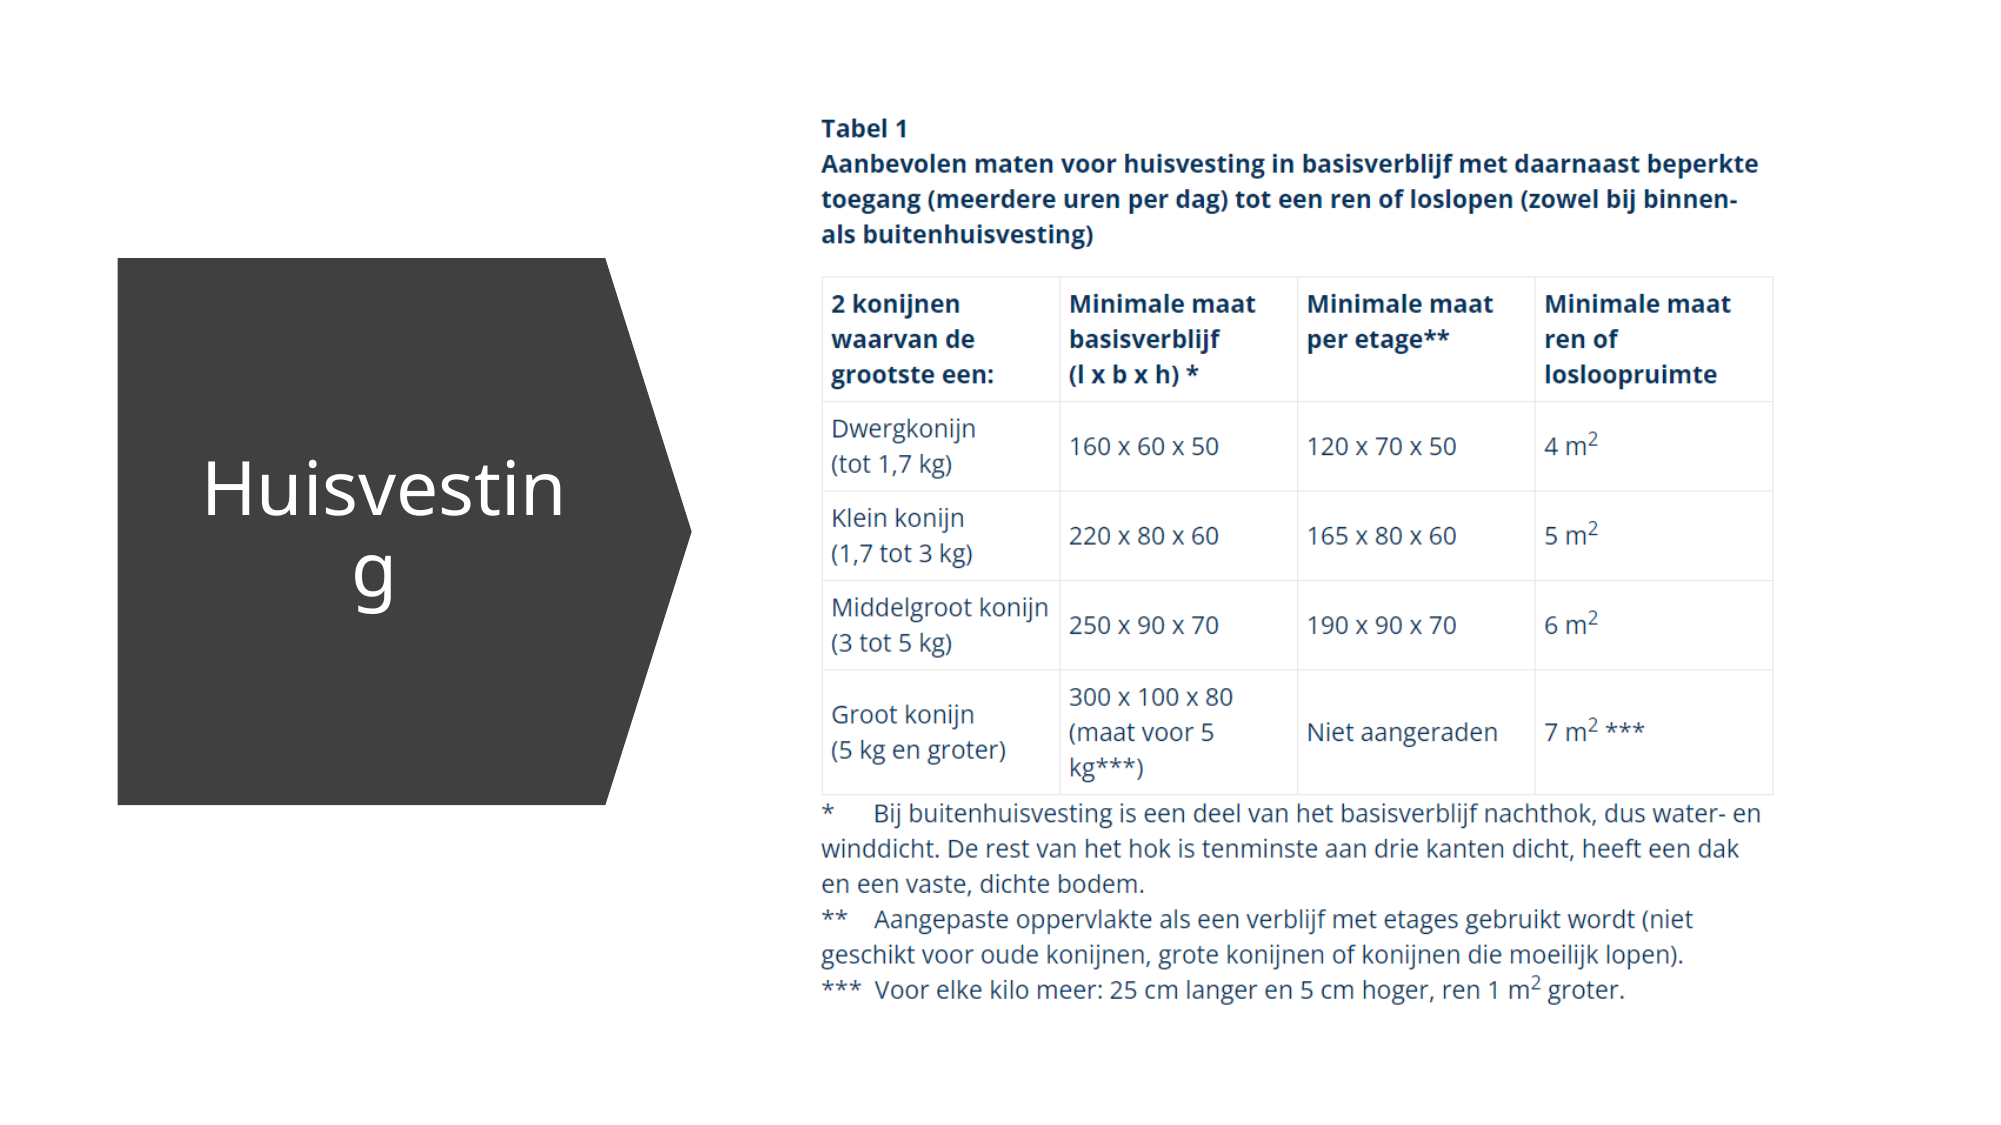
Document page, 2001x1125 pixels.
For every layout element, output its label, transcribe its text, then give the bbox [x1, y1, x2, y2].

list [795, 105, 1885, 1020]
text_box [116, 257, 693, 807]
title Huisvesting [168, 322, 601, 741]
